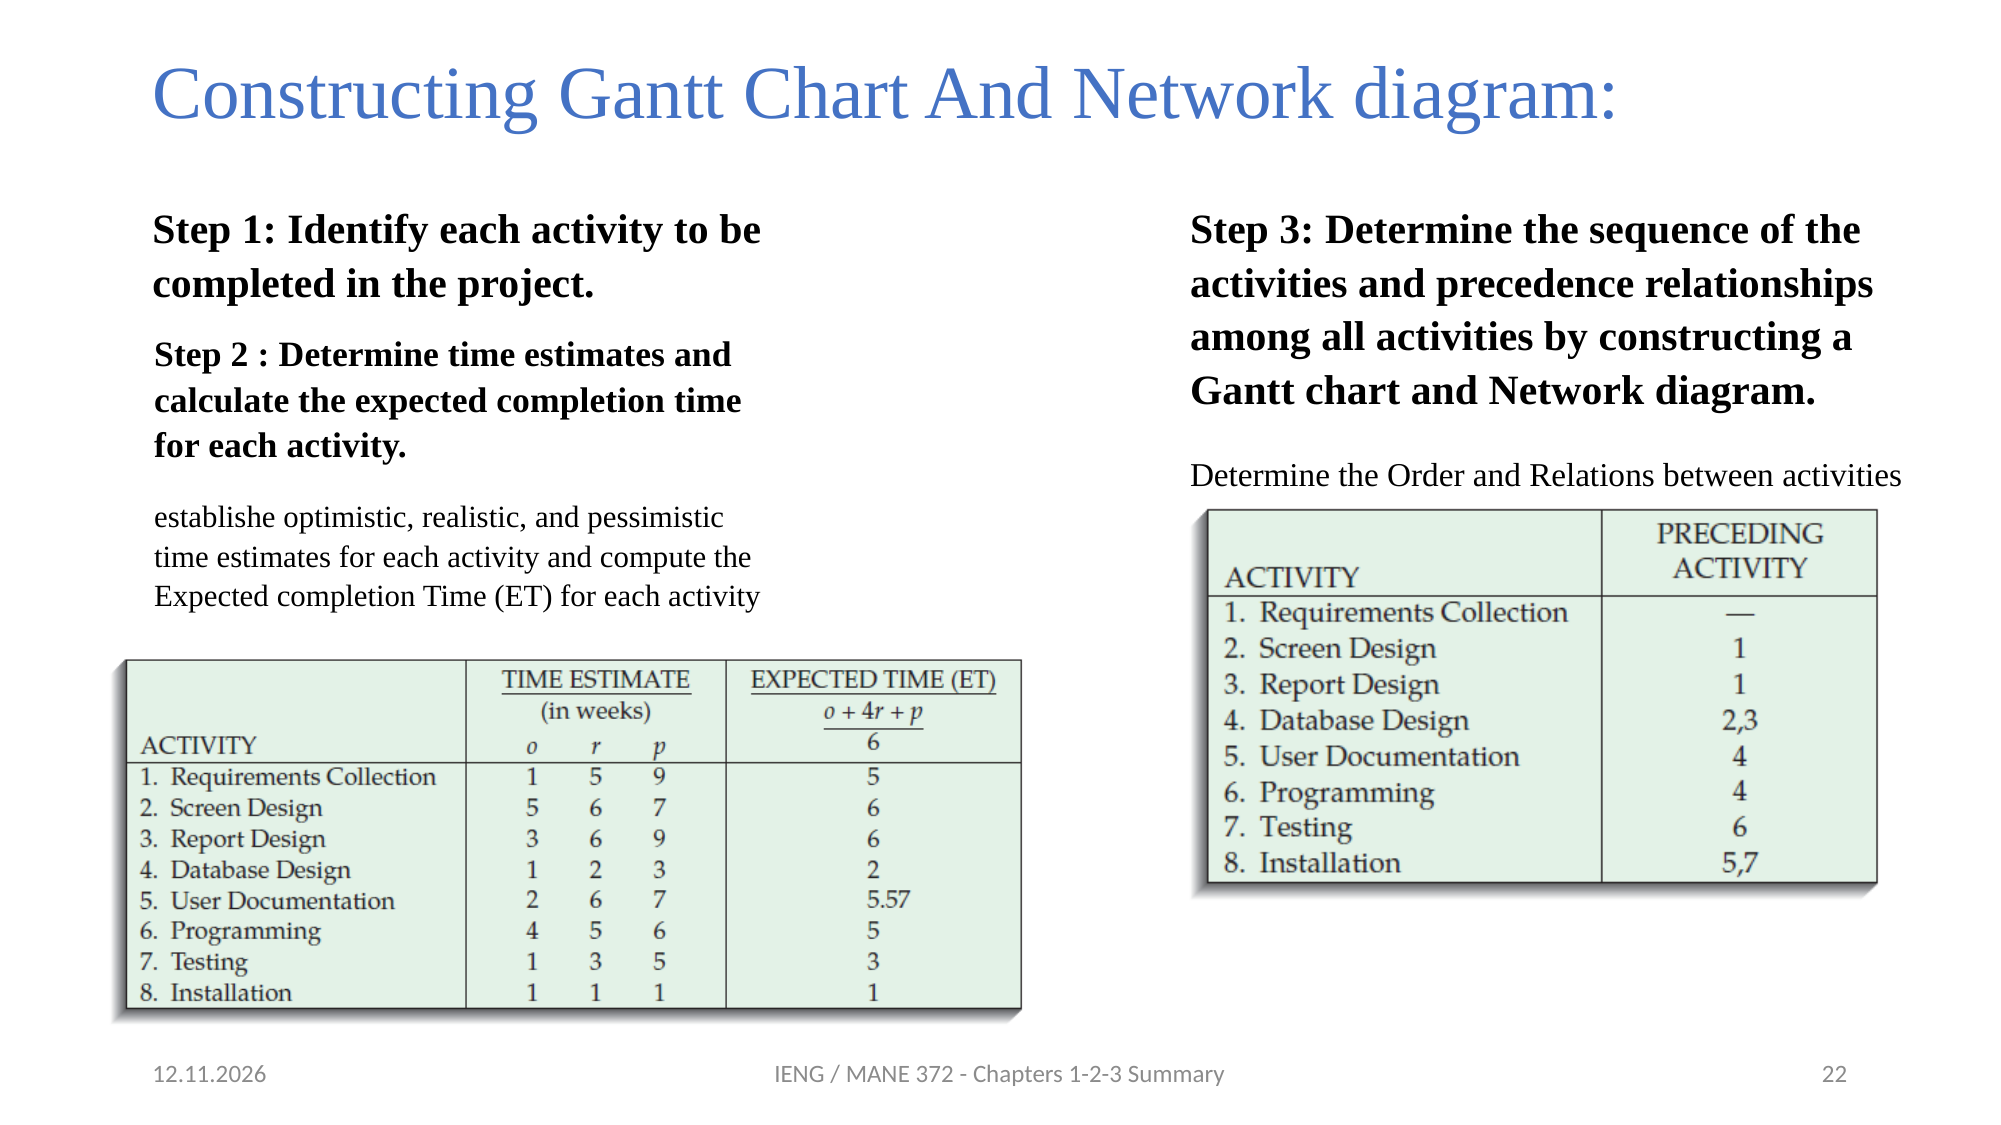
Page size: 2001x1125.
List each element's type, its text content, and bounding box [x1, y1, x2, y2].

picture [99, 638, 1046, 1043]
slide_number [137, 1043, 588, 1103]
title Constructing Gantt Chart And Network diagram: [137, 30, 1863, 158]
text_box Step 2 : Determine time estimates and calculate the expected completion time for each activity. establishe optimistic, realistic, and pessimistic time estimates for each activity and compute the Expected completion Time (ET) for each activity [139, 320, 790, 638]
list Step 1: Identify each activity to be completed in the project. [137, 191, 788, 319]
slide_number 22 [1412, 1042, 1863, 1103]
text_box Step 3: Determine the sequence of the activities and precedence relationships among all activities by constructing a Gantt chart and Network diagram. Determine the Order and Relations between activities [1175, 191, 1953, 514]
picture [1176, 489, 1900, 915]
footer IENG / MANE 372 - Chapters 1-2-3 Summary [662, 1042, 1338, 1103]
